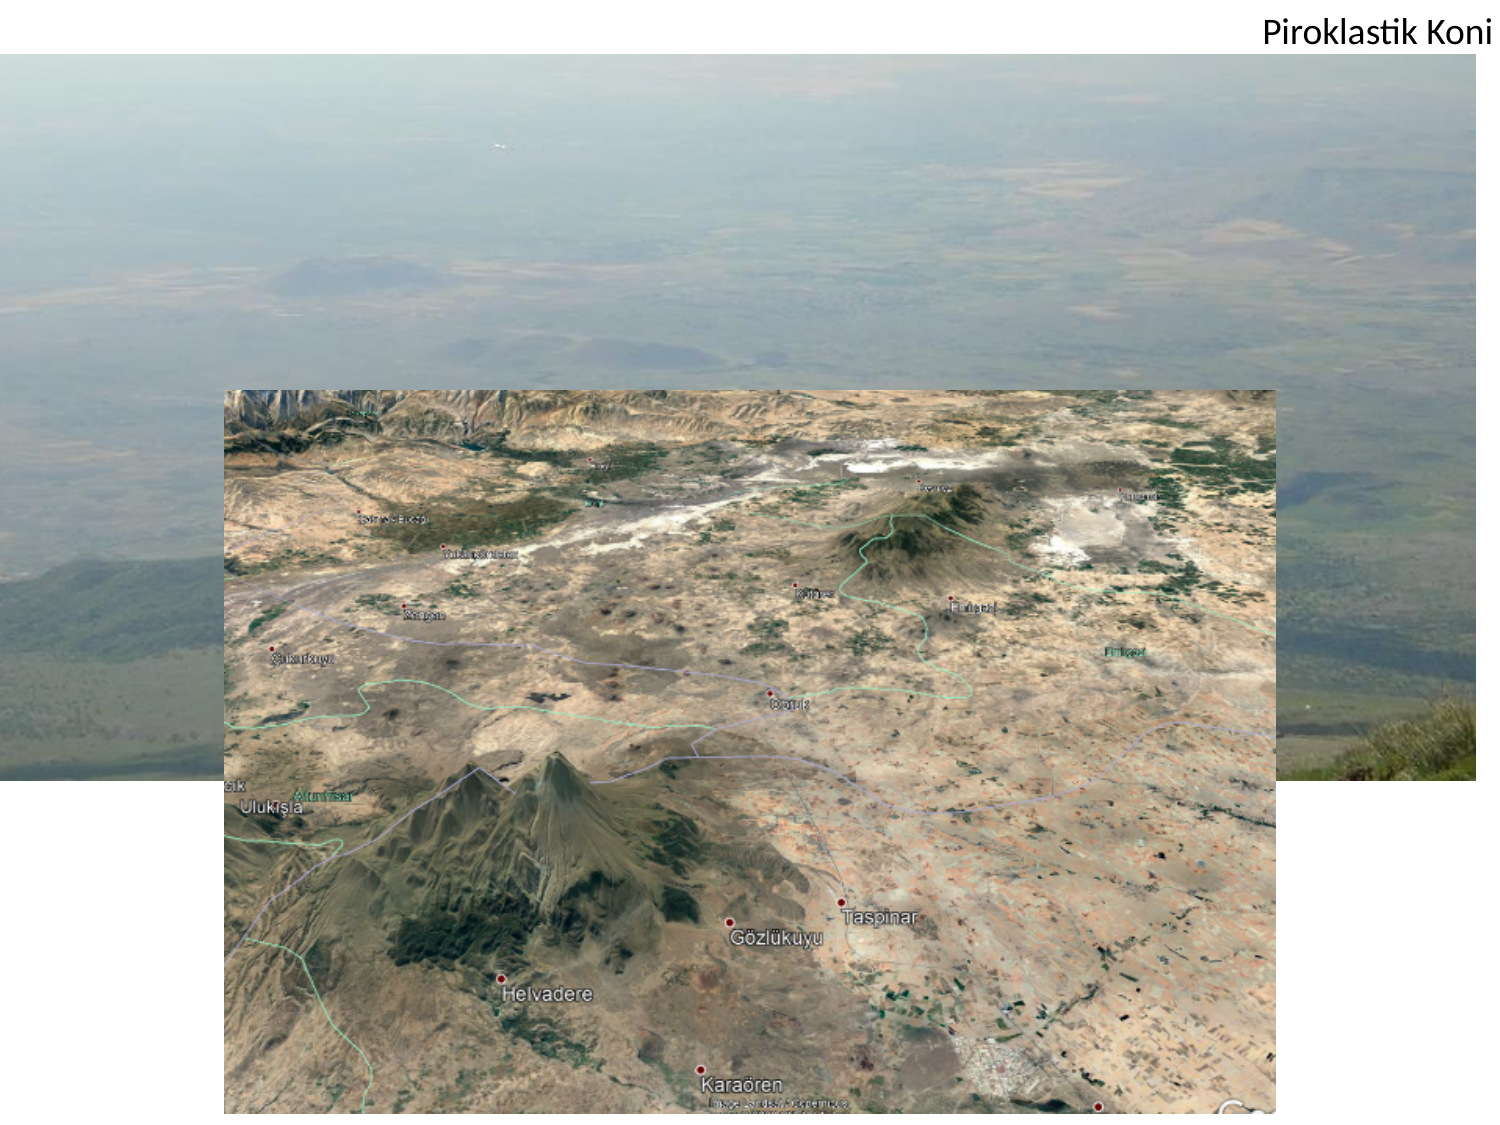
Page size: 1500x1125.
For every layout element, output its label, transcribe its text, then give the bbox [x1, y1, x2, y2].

text_box Piroklastik Koni [1247, 0, 1500, 60]
picture [0, 54, 1476, 1114]
